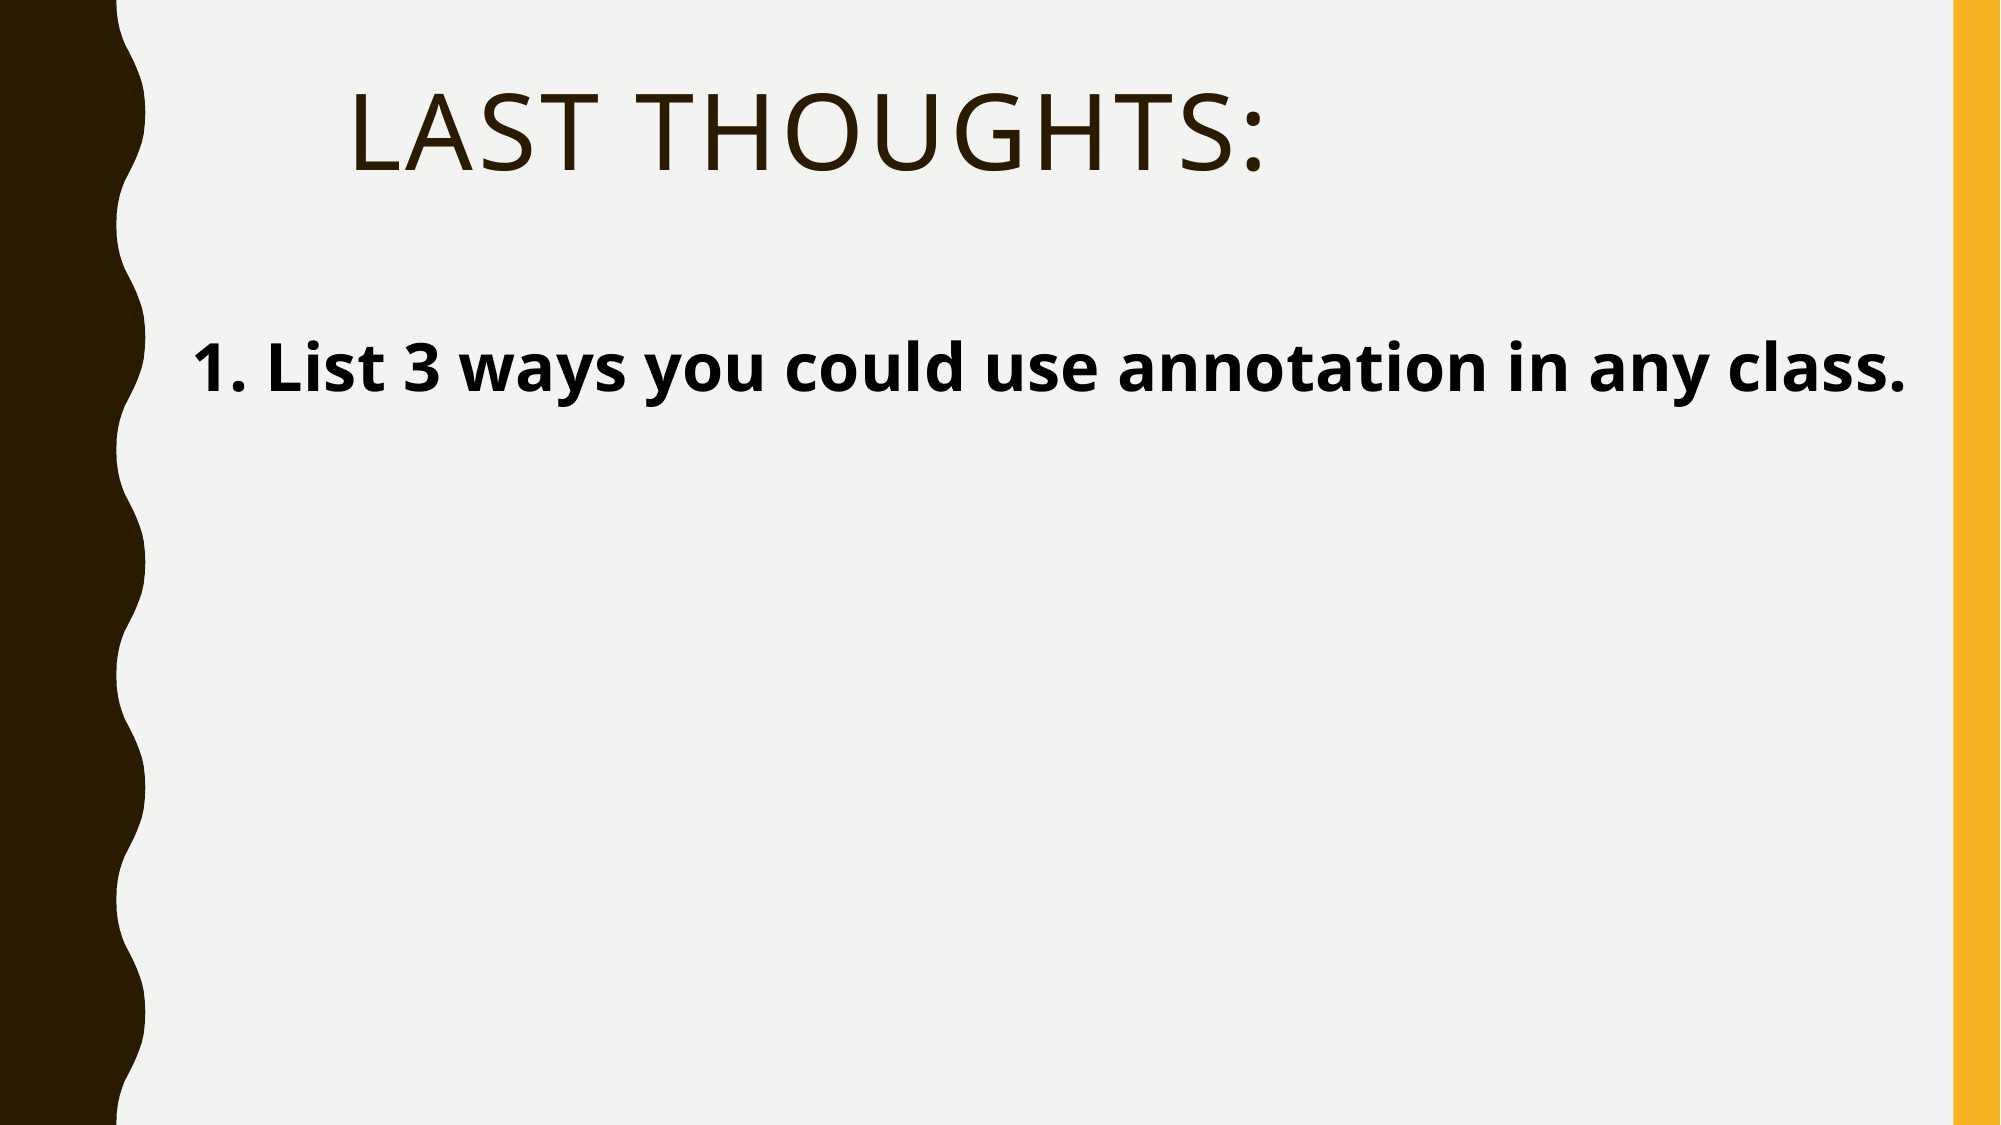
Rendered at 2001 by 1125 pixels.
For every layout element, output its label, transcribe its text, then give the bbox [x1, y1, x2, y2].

title Last thoughts: [331, 71, 2000, 272]
text_box 1. List 3 ways you could use annotation in any class. [176, 317, 1957, 413]
